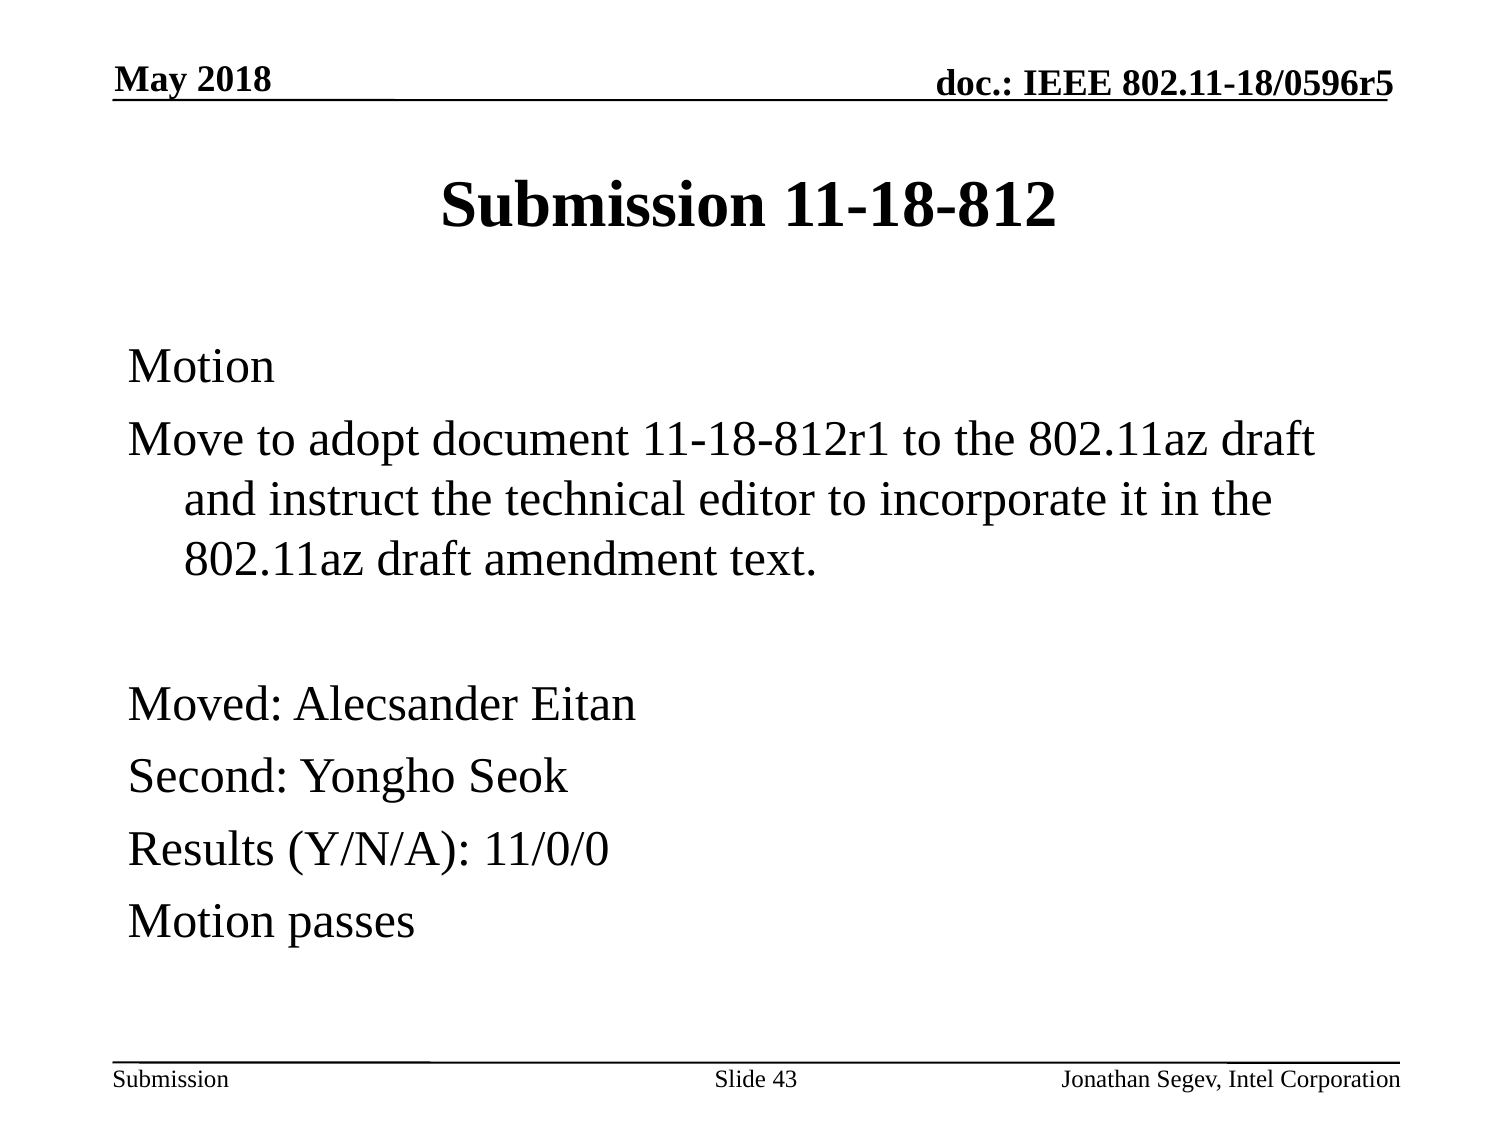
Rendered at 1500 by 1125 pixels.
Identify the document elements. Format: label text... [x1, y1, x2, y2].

title Submission 11-18-812 [112, 112, 1388, 288]
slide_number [114, 54, 423, 100]
list Motion Move to adopt document 11-18-812r1 to the 802.11az draft and instruct the technical editor to incorporate it in the 802.11az draft amendment text. Moved: Alecsander Eitan Second: Yongho Seok Results (Y/N/A): 11/0/0 Motion passes [112, 324, 1388, 1000]
slide_number Slide 43 [712, 1061, 800, 1123]
footer Jonathan Segev, Intel Corporation [878, 1061, 1402, 1093]
